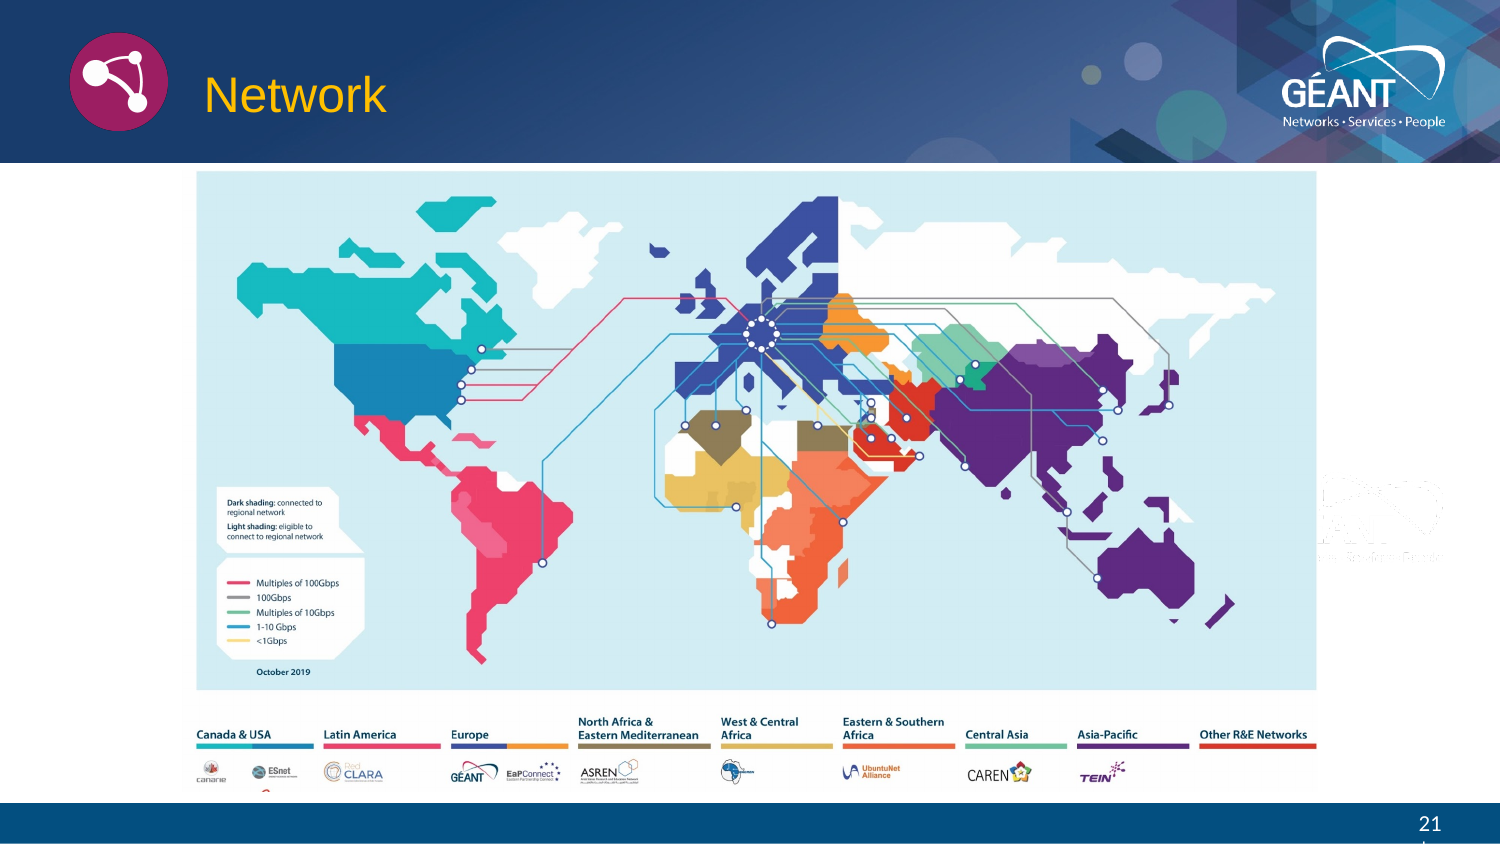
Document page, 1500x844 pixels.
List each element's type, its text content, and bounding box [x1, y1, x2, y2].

text_box Network [192, 63, 561, 144]
picture [0, 0, 1500, 163]
slide_number 21 | [1407, 802, 1478, 843]
picture [182, 170, 1443, 792]
